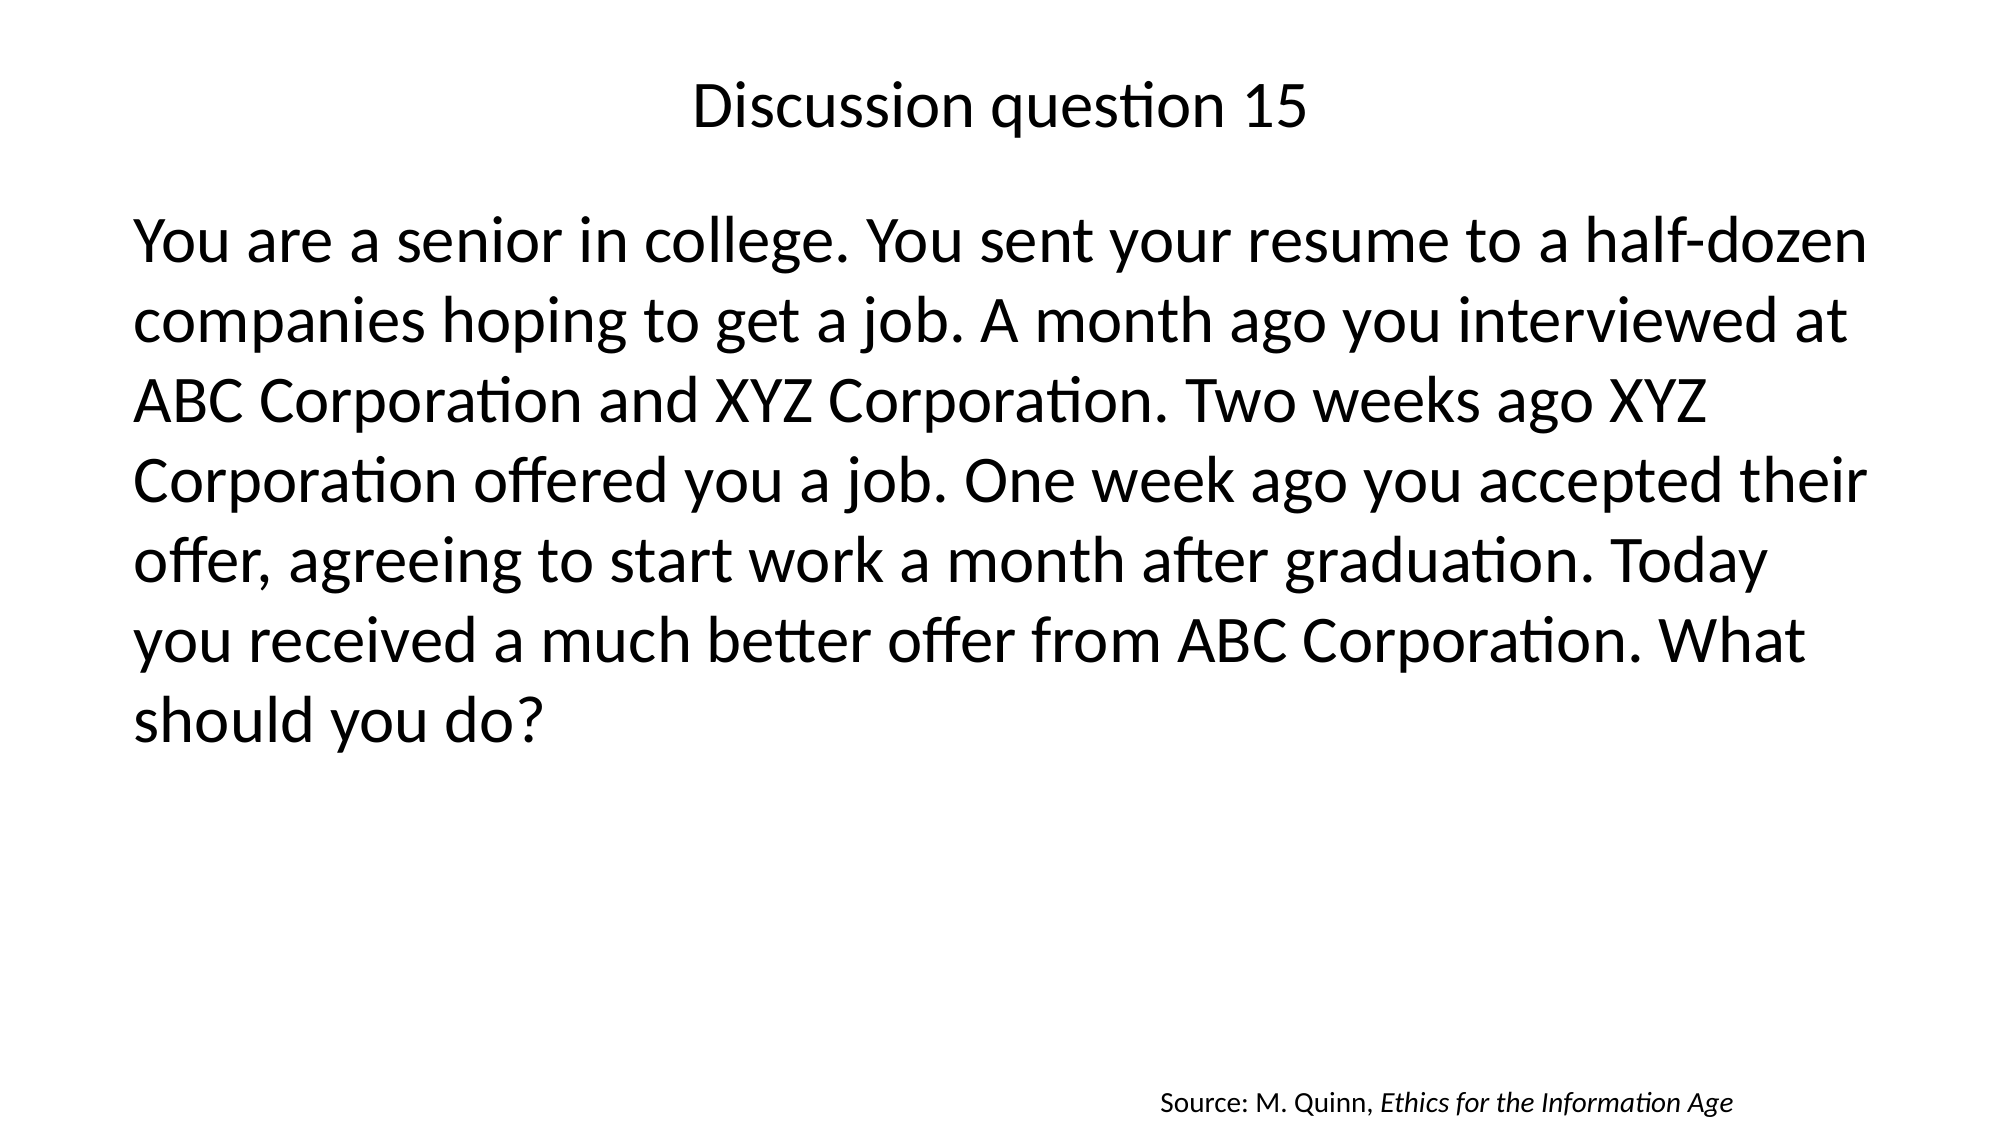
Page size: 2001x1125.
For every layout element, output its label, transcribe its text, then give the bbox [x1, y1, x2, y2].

text_box Source: M. Quinn, Ethics for the Information Age [1062, 1075, 1749, 1125]
list You are a senior in college. You sent your resume to a half-dozen companies hoping to get a job. A month ago you interviewed at ABC Corporation and XYZ Corporation. Two weeks ago XYZ Corporation offered you a job. One week ago you accepted their offer, agreeing to start work a month after graduation. Today you received a much better offer from ABC Corporation. What should you do? [119, 188, 1889, 1014]
title Discussion question 15 [326, 6, 1677, 188]
